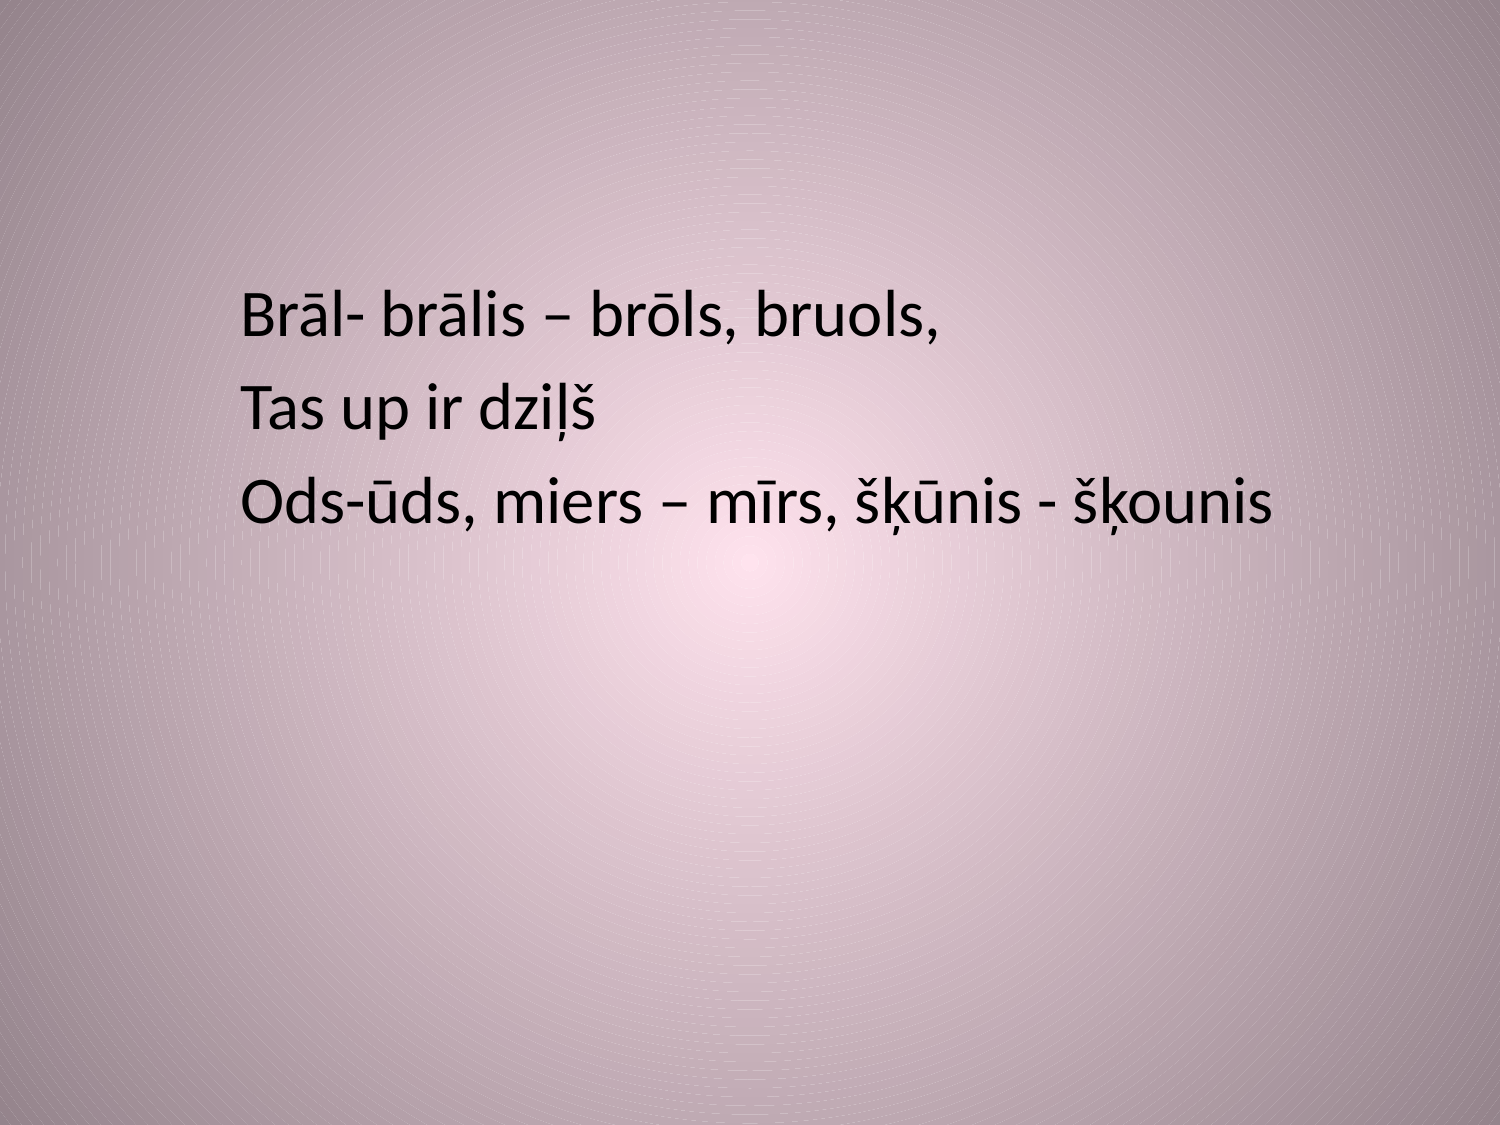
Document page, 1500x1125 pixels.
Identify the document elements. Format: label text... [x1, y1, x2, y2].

list Brāl- brālis – brōls, bruols, Tas up ir dziļš Ods-ūds, miers – mīrs, šķūnis - šķounis [75, 262, 1425, 1005]
